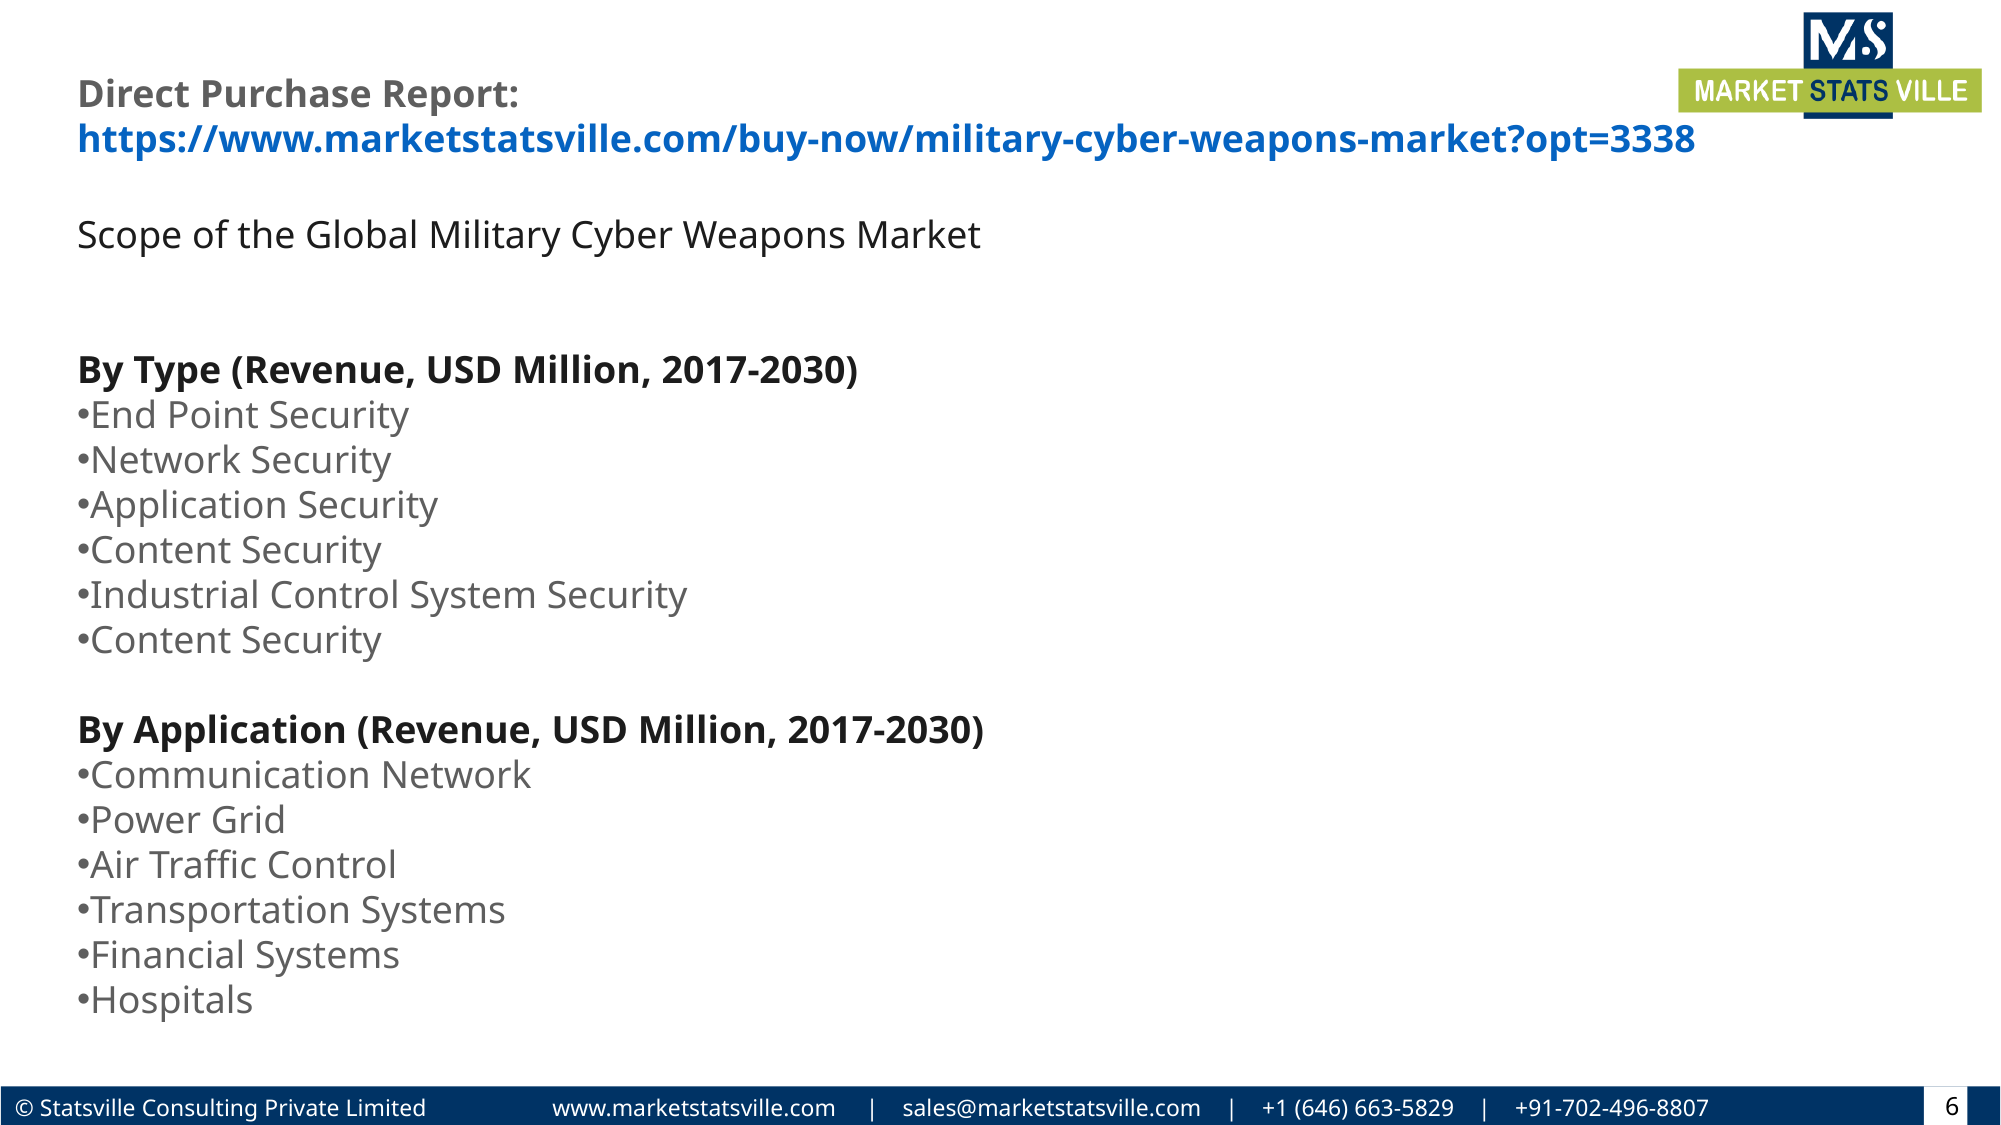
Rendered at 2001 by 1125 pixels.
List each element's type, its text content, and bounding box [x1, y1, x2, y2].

picture [1678, 12, 1982, 119]
text_box Direct Purchase Report: https://www.marketstatsville.com/buy-now/military-cyber-weapons-market?opt=3338 Scope of the Global Military Cyber Weapons Market By Type (Revenue, USD Million, 2017-2030) End Point Security Network Security Application Security Content Security Industrial Control System Security Content Security By Application (Revenue, USD Million, 2017-2030) Communication Network Power Grid Air Traffic Control Transportation Systems Financial Systems Hospitals [62, 62, 1934, 1029]
slide_number [137, 1042, 588, 1103]
slide_number 6 [1861, 1077, 1975, 1125]
